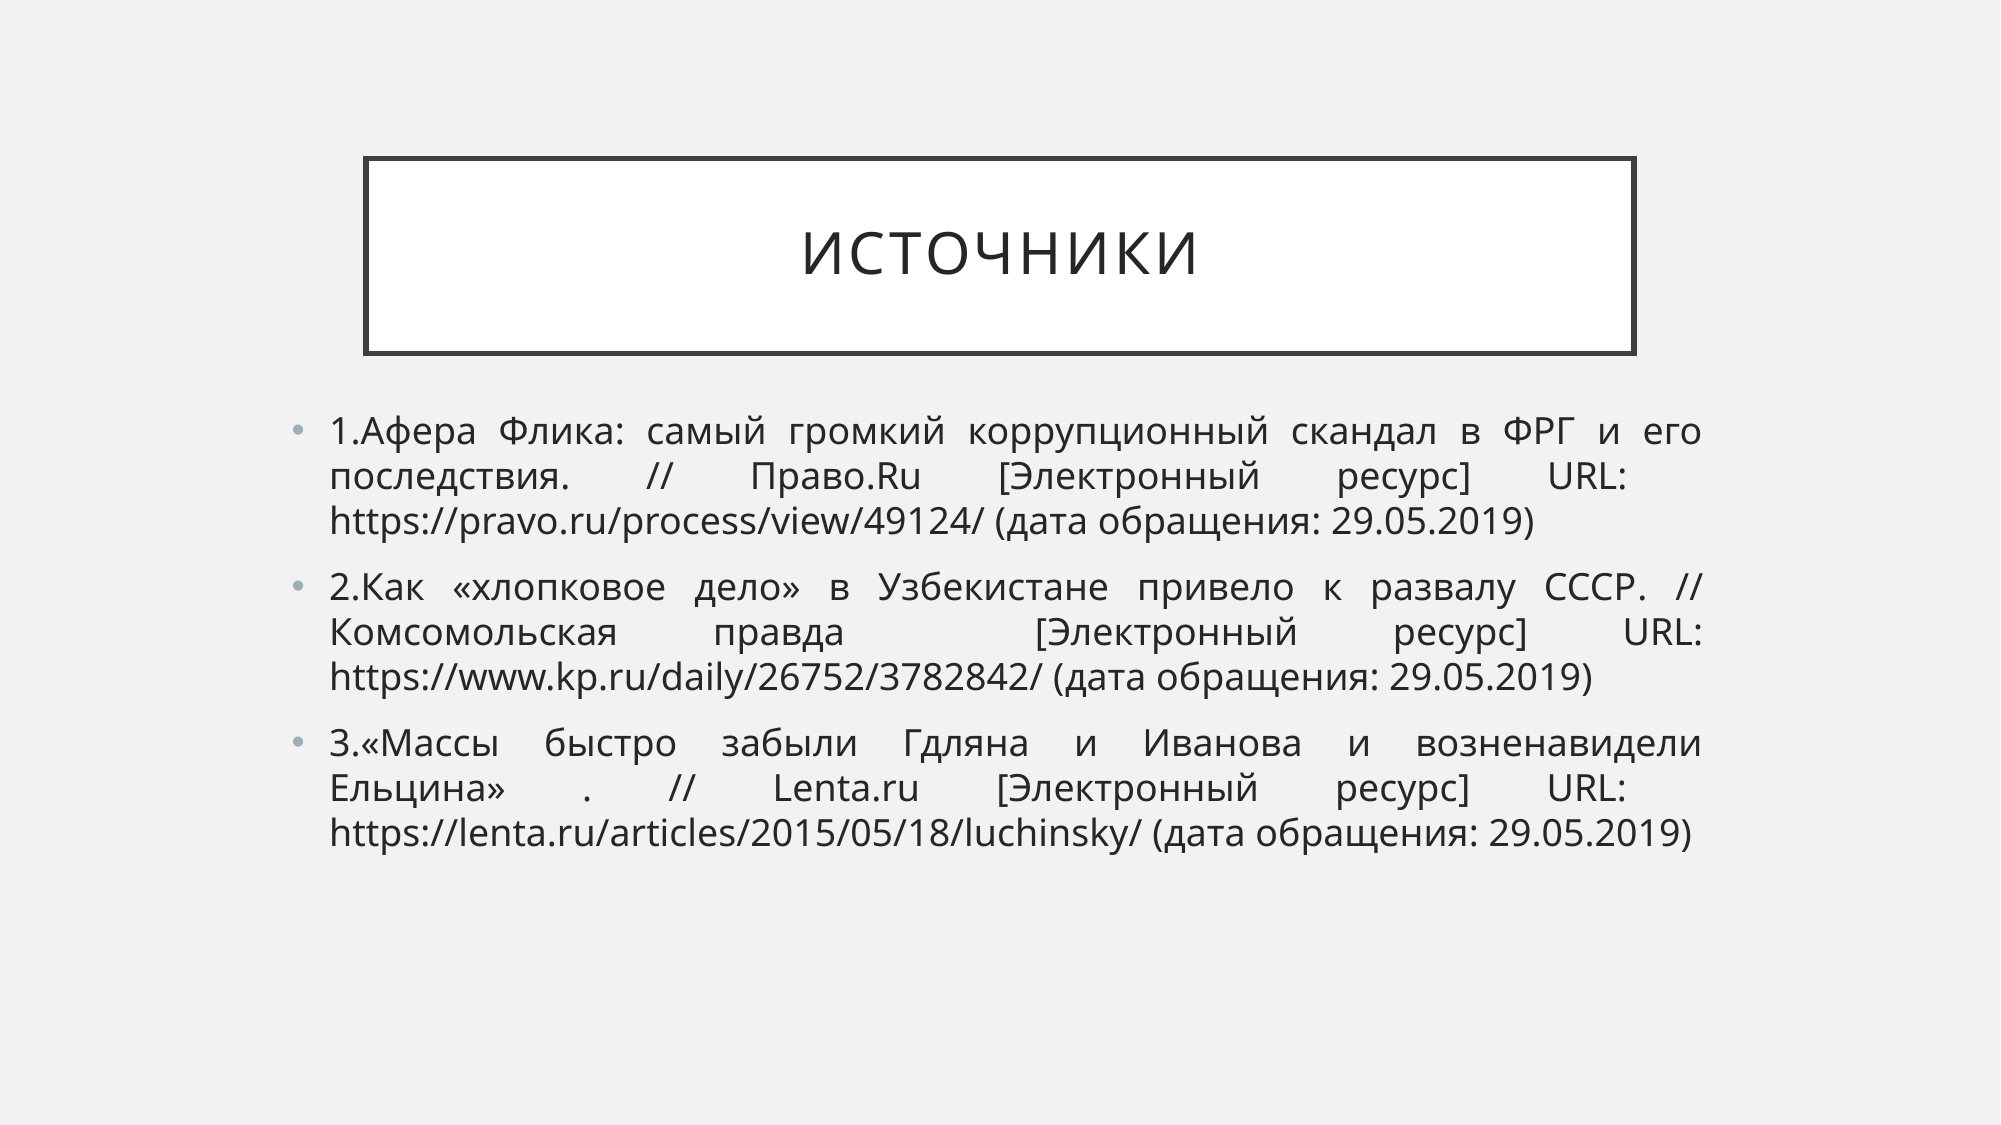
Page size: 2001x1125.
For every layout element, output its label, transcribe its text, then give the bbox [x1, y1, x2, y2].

title Источники [363, 156, 1637, 356]
list 1.Афера Флика: самый громкий коррупционный скандал в ФРГ и его последствия. // Право.Ru [Электронный ресурс] URL: https://pravo.ru/process/view/49124/ (дата обращения: 29.05.2019) 2.Как «хлопковое дело» в Узбекистане привело к развалу СССР. // Комсомольская правда [Электронный ресурс] URL: https://www.kp.ru/daily/26752/3782842/ (дата обращения: 29.05.2019) 3.«Массы быстро забыли Гдляна и Иванова и возненавидели Ельцина» . // Lenta.ru [Электронный ресурс] URL: https://lenta.ru/articles/2015/05/18/luchinsky/ (дата обращения: 29.05.2019) [276, 399, 1719, 1099]
